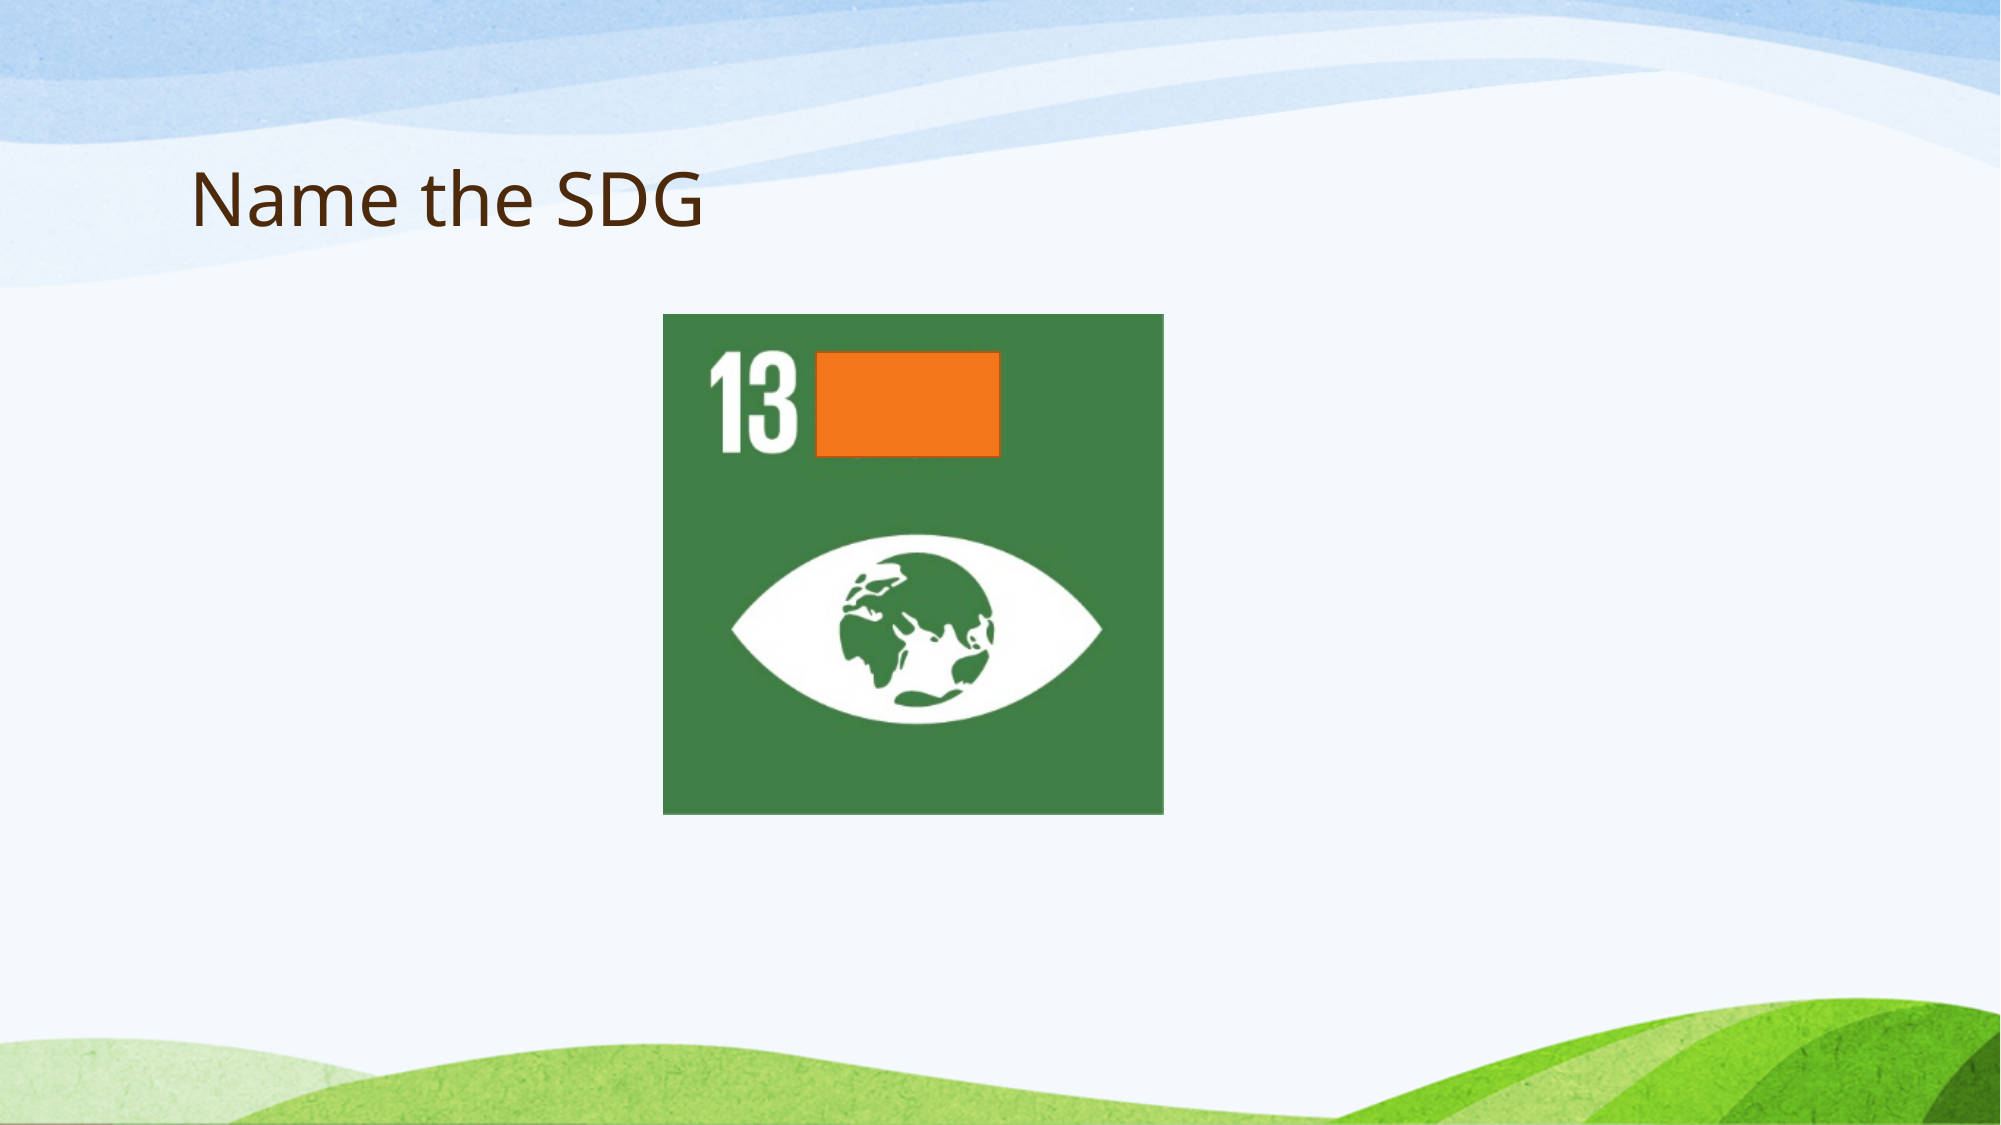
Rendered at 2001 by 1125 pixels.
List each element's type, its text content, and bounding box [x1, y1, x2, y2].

title Name the SDG [174, 50, 1825, 250]
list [663, 314, 1164, 815]
picture [0, 0, 2001, 1125]
